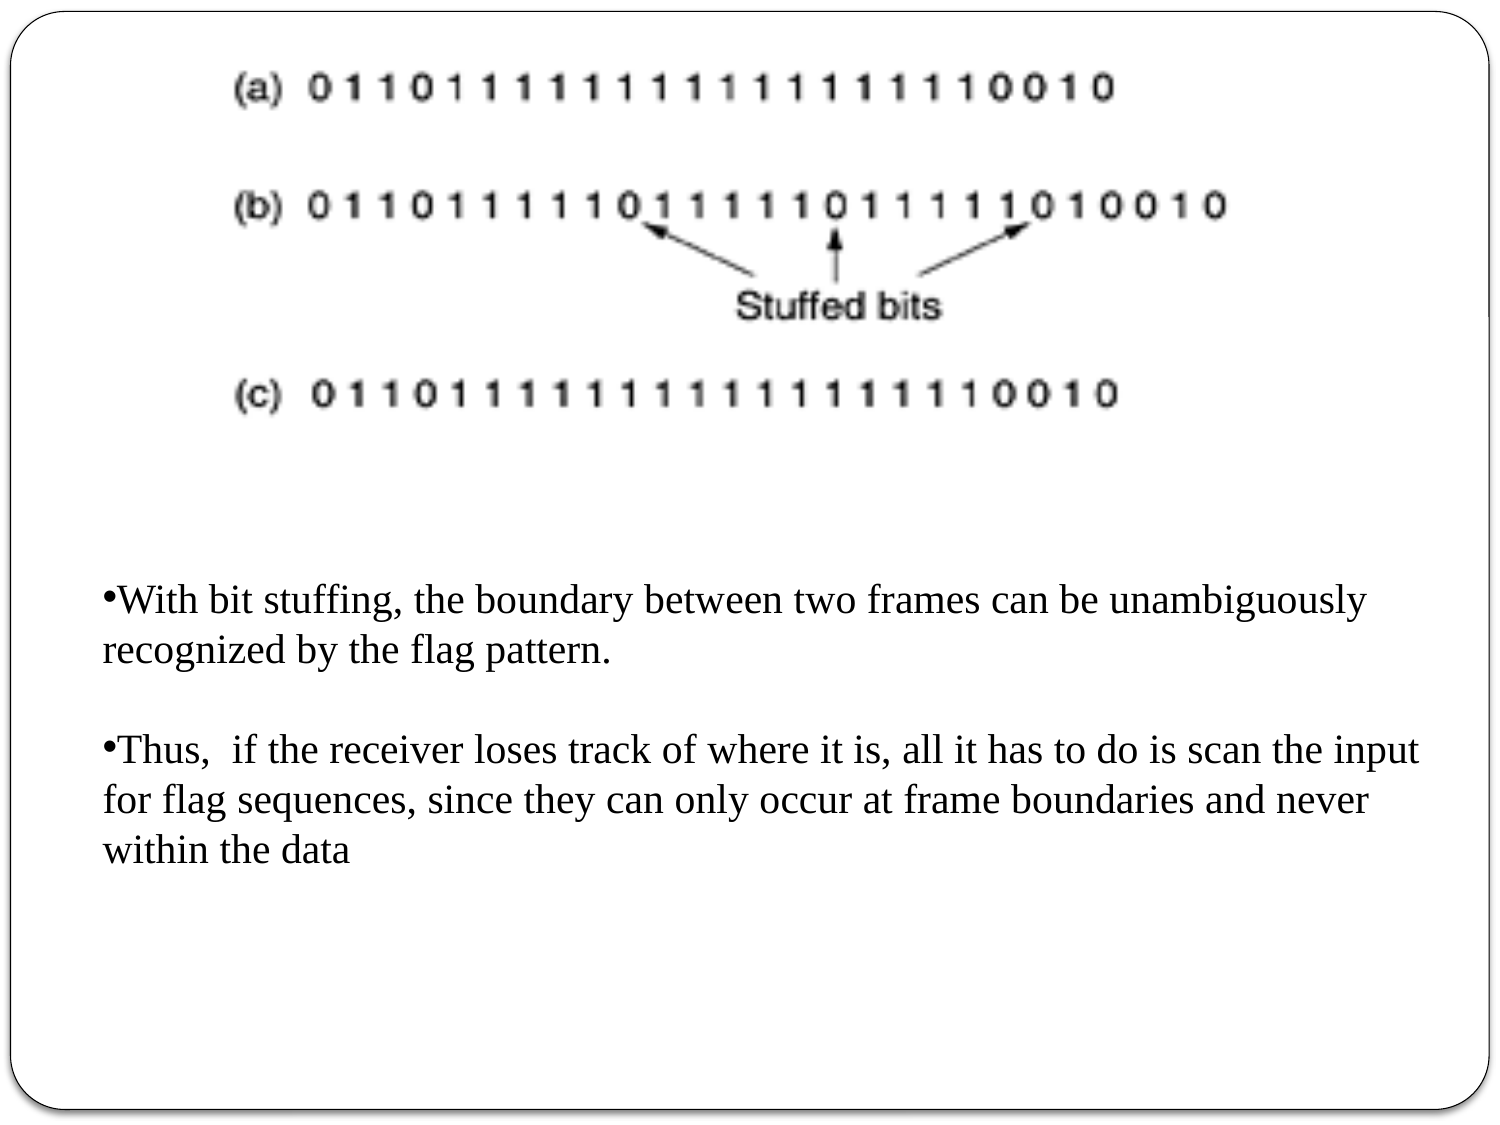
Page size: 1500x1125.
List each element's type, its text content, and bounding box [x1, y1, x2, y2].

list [224, 62, 1238, 426]
text_box With bit stuffing, the boundary between two frames can be unambiguously recognized by the flag pattern. Thus, if the receiver loses track of where it is, all it has to do is scan the input for flag sequences, since they can only occur at frame boundaries and never within the data [87, 563, 1450, 879]
